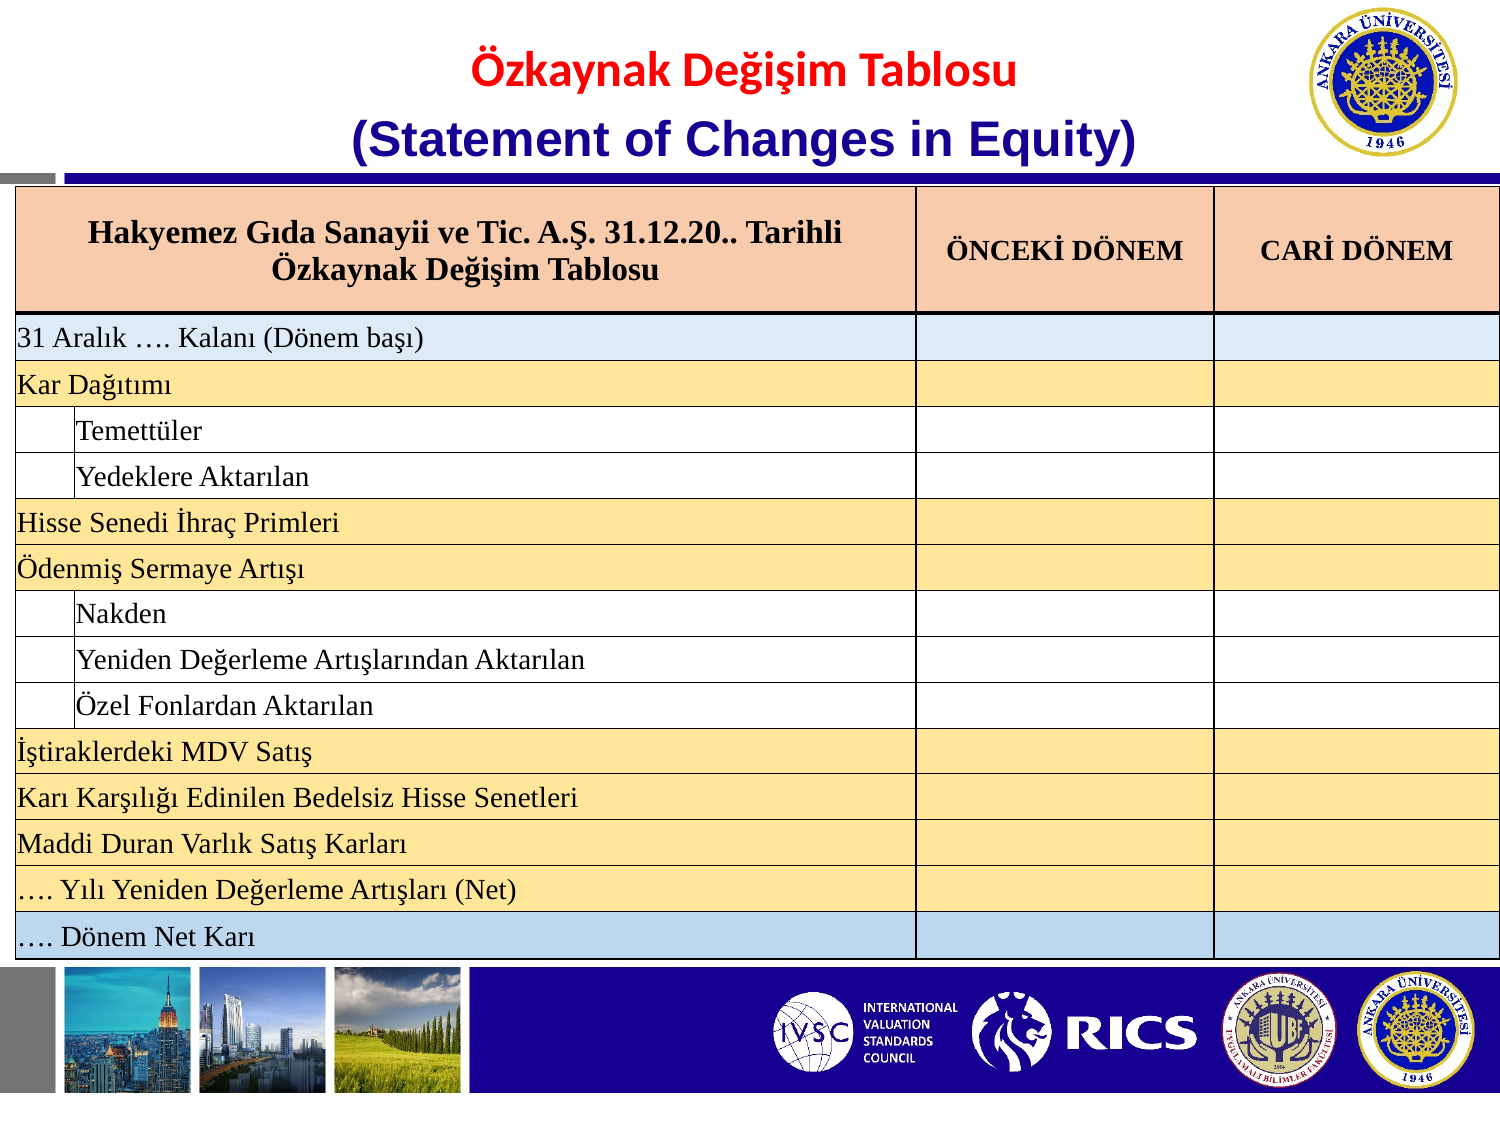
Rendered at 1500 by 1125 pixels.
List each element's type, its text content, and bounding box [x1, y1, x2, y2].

table_cell [917, 683, 1213, 728]
table_cell Yeniden Değerleme Artışlarından Aktarılan [75, 637, 915, 682]
table_cell [1215, 774, 1499, 819]
table_cell Kar Dağıtımı [16, 361, 915, 406]
table_cell Özel Fonlardan Aktarılan [75, 683, 915, 728]
table_cell [917, 912, 1213, 958]
text_box Özkaynak Değişim Tablosu (Statement of Changes in Equity) [46, 29, 1444, 118]
table_cell Ödenmiş Sermaye Artışı [16, 545, 915, 590]
picture [0, 0, 1500, 1125]
table_cell [16, 637, 74, 682]
table_cell [917, 545, 1213, 590]
table_cell [917, 591, 1213, 636]
table_cell 31 Aralık …. Kalanı (Dönem başı) [16, 315, 915, 360]
table_cell Maddi Duran Varlık Satış Karları [16, 820, 915, 865]
table_cell [16, 683, 74, 728]
table_header CARİ DÖNEM [1215, 187, 1499, 311]
table_cell [917, 729, 1213, 773]
table_cell [917, 637, 1213, 682]
table_cell [917, 866, 1213, 911]
table_cell [1215, 591, 1499, 636]
table_cell İştiraklerdeki MDV Satış [16, 729, 915, 773]
table_cell [1215, 545, 1499, 590]
table_cell [1215, 729, 1499, 773]
table_cell [917, 407, 1213, 452]
table_cell [1215, 499, 1499, 544]
table_cell [917, 499, 1213, 544]
table_cell [16, 591, 74, 636]
table_cell Hisse Senedi İhraç Primleri [16, 499, 915, 544]
table_cell …. Yılı Yeniden Değerleme Artışları (Net) [16, 866, 915, 911]
table_cell [1215, 361, 1499, 406]
table_cell [1215, 683, 1499, 728]
table_cell [1215, 637, 1499, 682]
table_cell [917, 315, 1213, 360]
table_cell [1215, 820, 1499, 865]
table_cell …. Dönem Net Karı [16, 912, 915, 958]
table_cell [1215, 912, 1499, 958]
table_cell Nakden [75, 591, 915, 636]
table_cell [16, 407, 74, 452]
table_cell [917, 361, 1213, 406]
table_header Hakyemez Gıda Sanayii ve Tic. A.Ş. 31.12.20.. Tarihli Özkaynak Değişim Tablosu [16, 187, 915, 311]
table_cell [16, 453, 74, 498]
table_cell [1215, 315, 1499, 360]
table_cell [1215, 407, 1499, 452]
table_cell [917, 820, 1213, 865]
table_cell [1215, 453, 1499, 498]
table_cell Karı Karşılığı Edinilen Bedelsiz Hisse Senetleri [16, 774, 915, 819]
table_cell [917, 774, 1213, 819]
table_cell Temettüler [75, 407, 915, 452]
table_cell [917, 453, 1213, 498]
table_header ÖNCEKİ DÖNEM [917, 187, 1213, 311]
table_cell Yedeklere Aktarılan [75, 453, 915, 498]
table_cell [1215, 866, 1499, 911]
